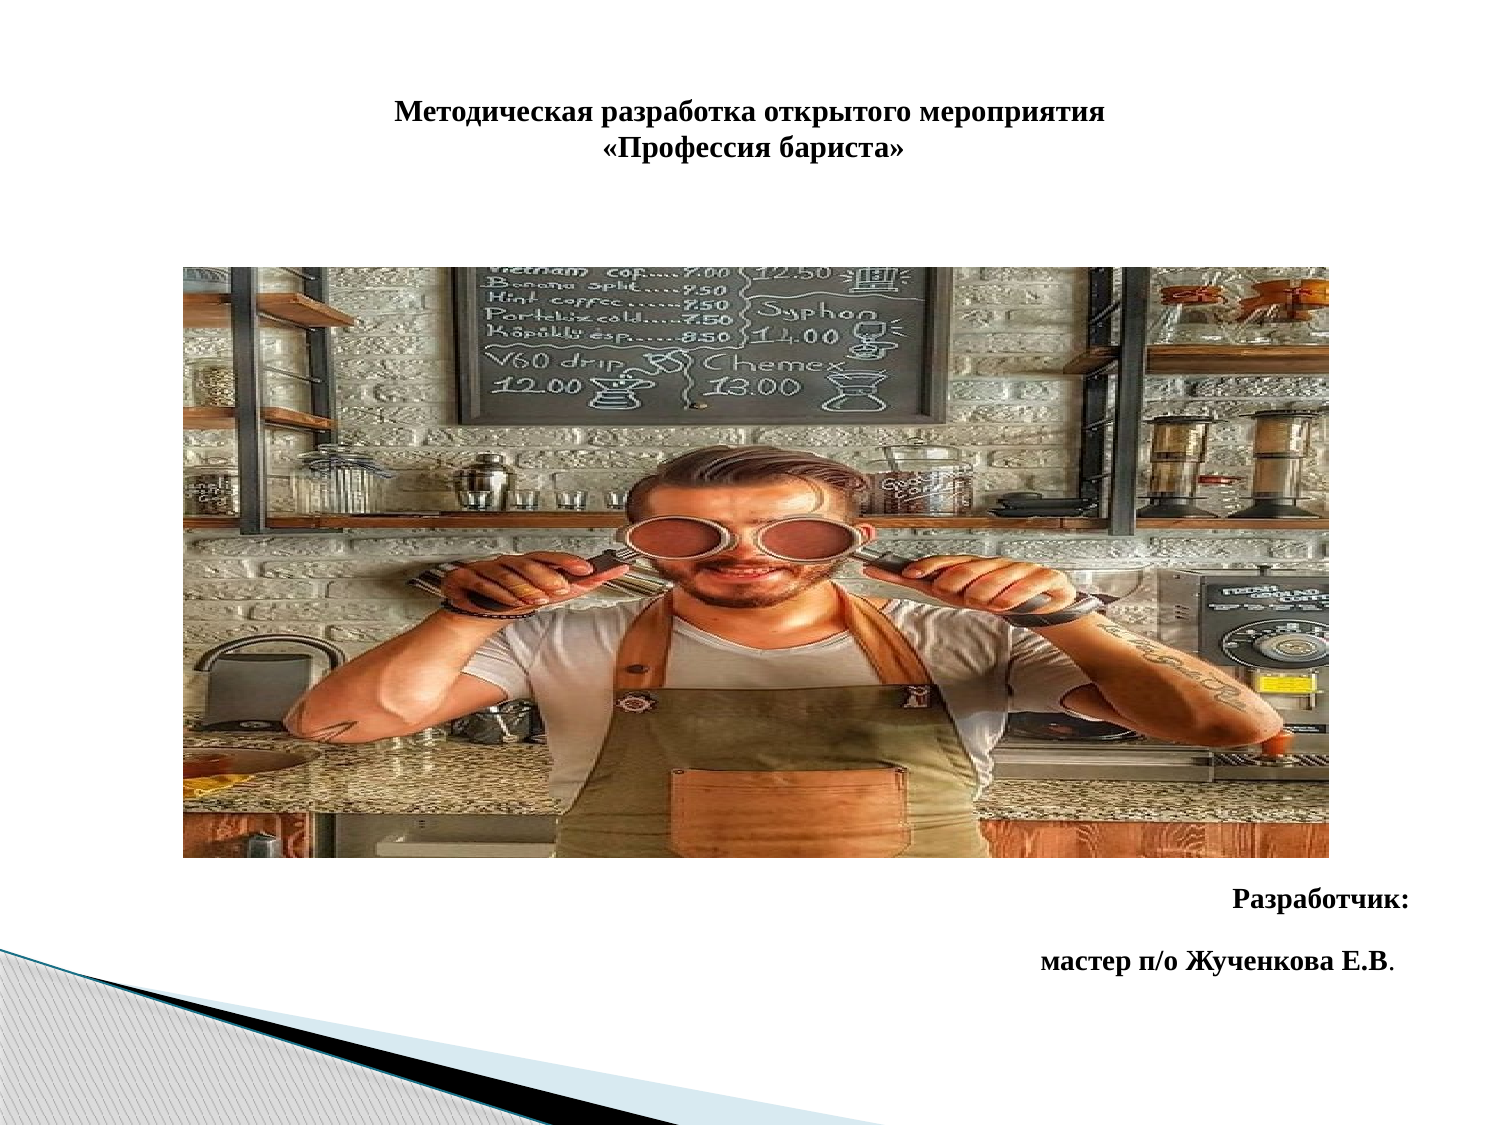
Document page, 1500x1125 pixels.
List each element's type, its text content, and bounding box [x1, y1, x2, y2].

title Методическая разработка открытого мероприятия «Профессия бариста» [75, 45, 1425, 233]
picture [182, 266, 1329, 858]
list Разработчик: мастер п/о Жученкова Е.В. [75, 243, 1425, 1059]
